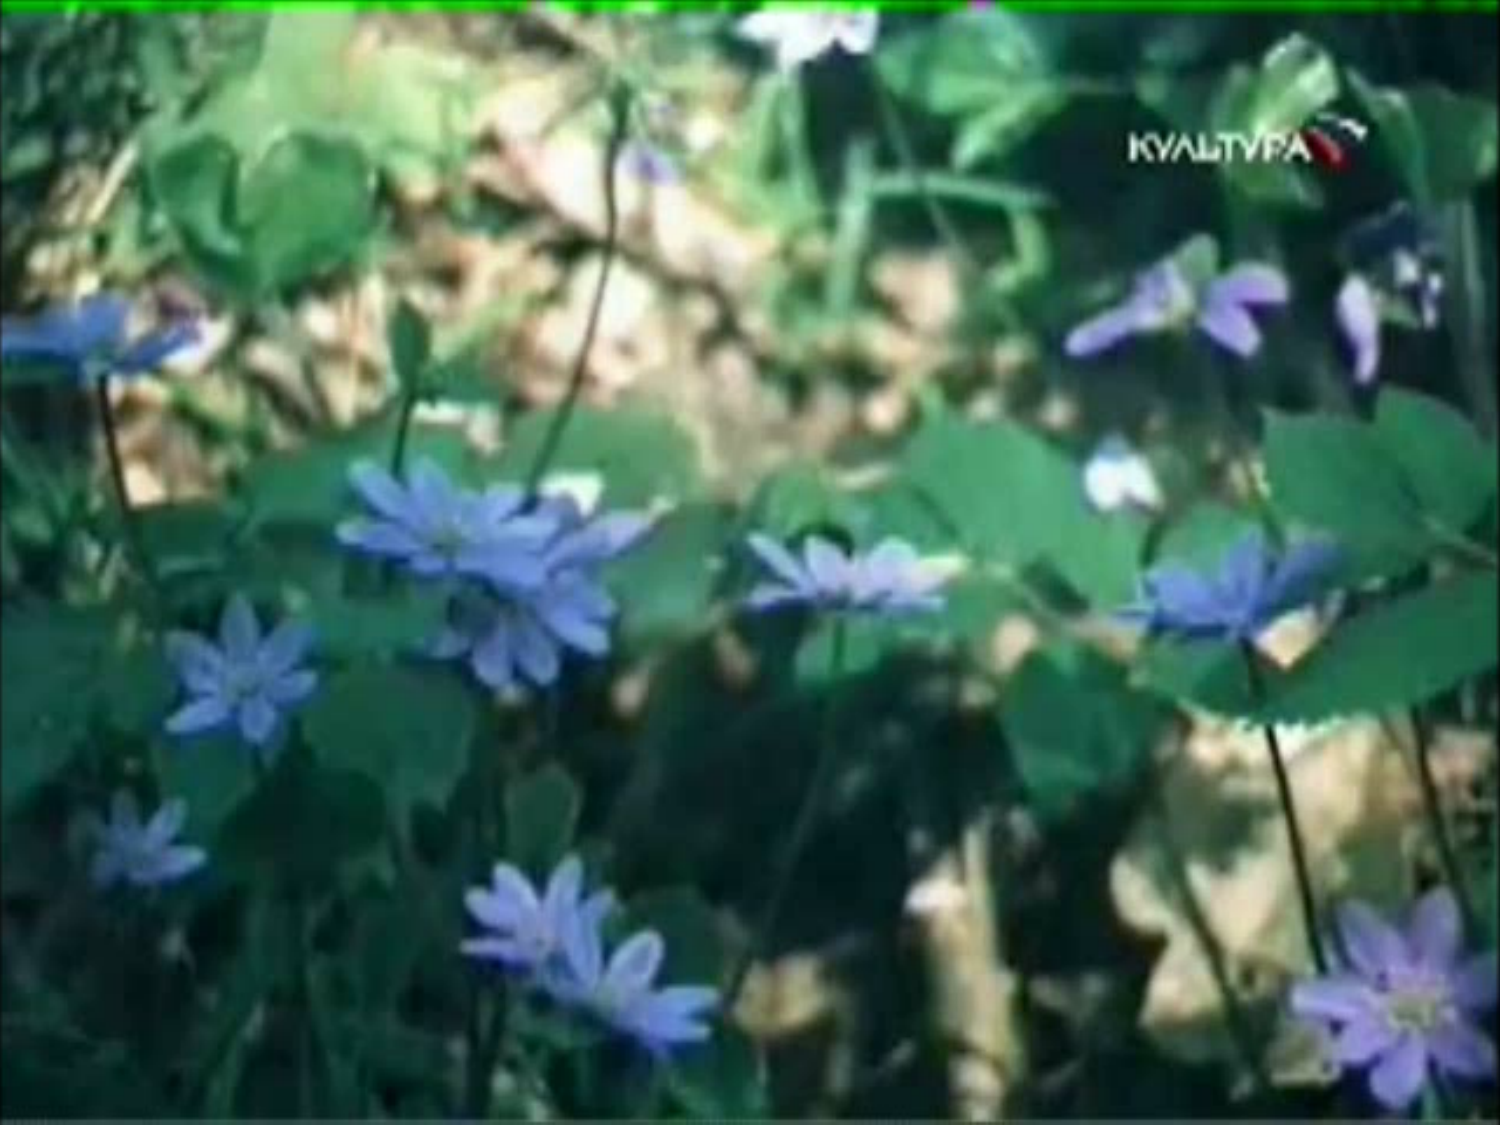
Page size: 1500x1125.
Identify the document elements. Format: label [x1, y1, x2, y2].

text_box [0, 0, 1500, 1125]
